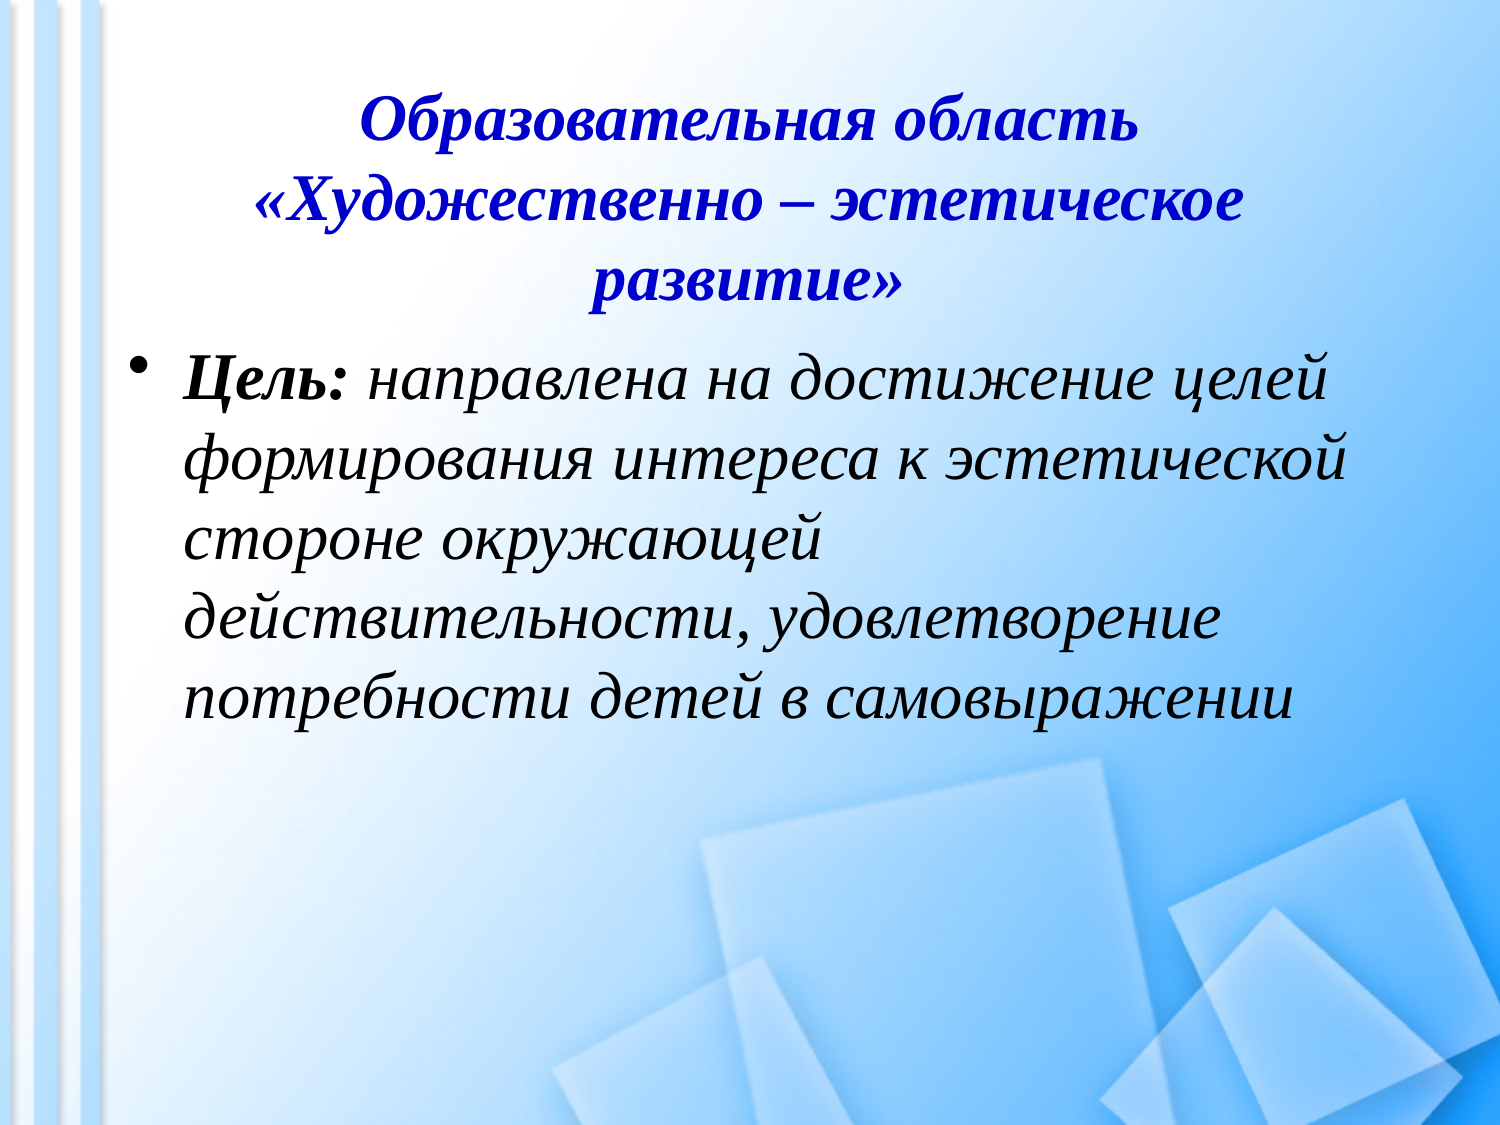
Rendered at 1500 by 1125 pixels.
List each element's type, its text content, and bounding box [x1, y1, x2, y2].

list Цель: направлена на достижение целей формирования интереса к эстетической стороне окружающей действительности, удовлетворение потребности детей в самовыражении [112, 324, 1388, 1001]
title Образовательная область «Художественно – эстетическое развитие» [112, 99, 1388, 288]
picture [0, 0, 1500, 1125]
